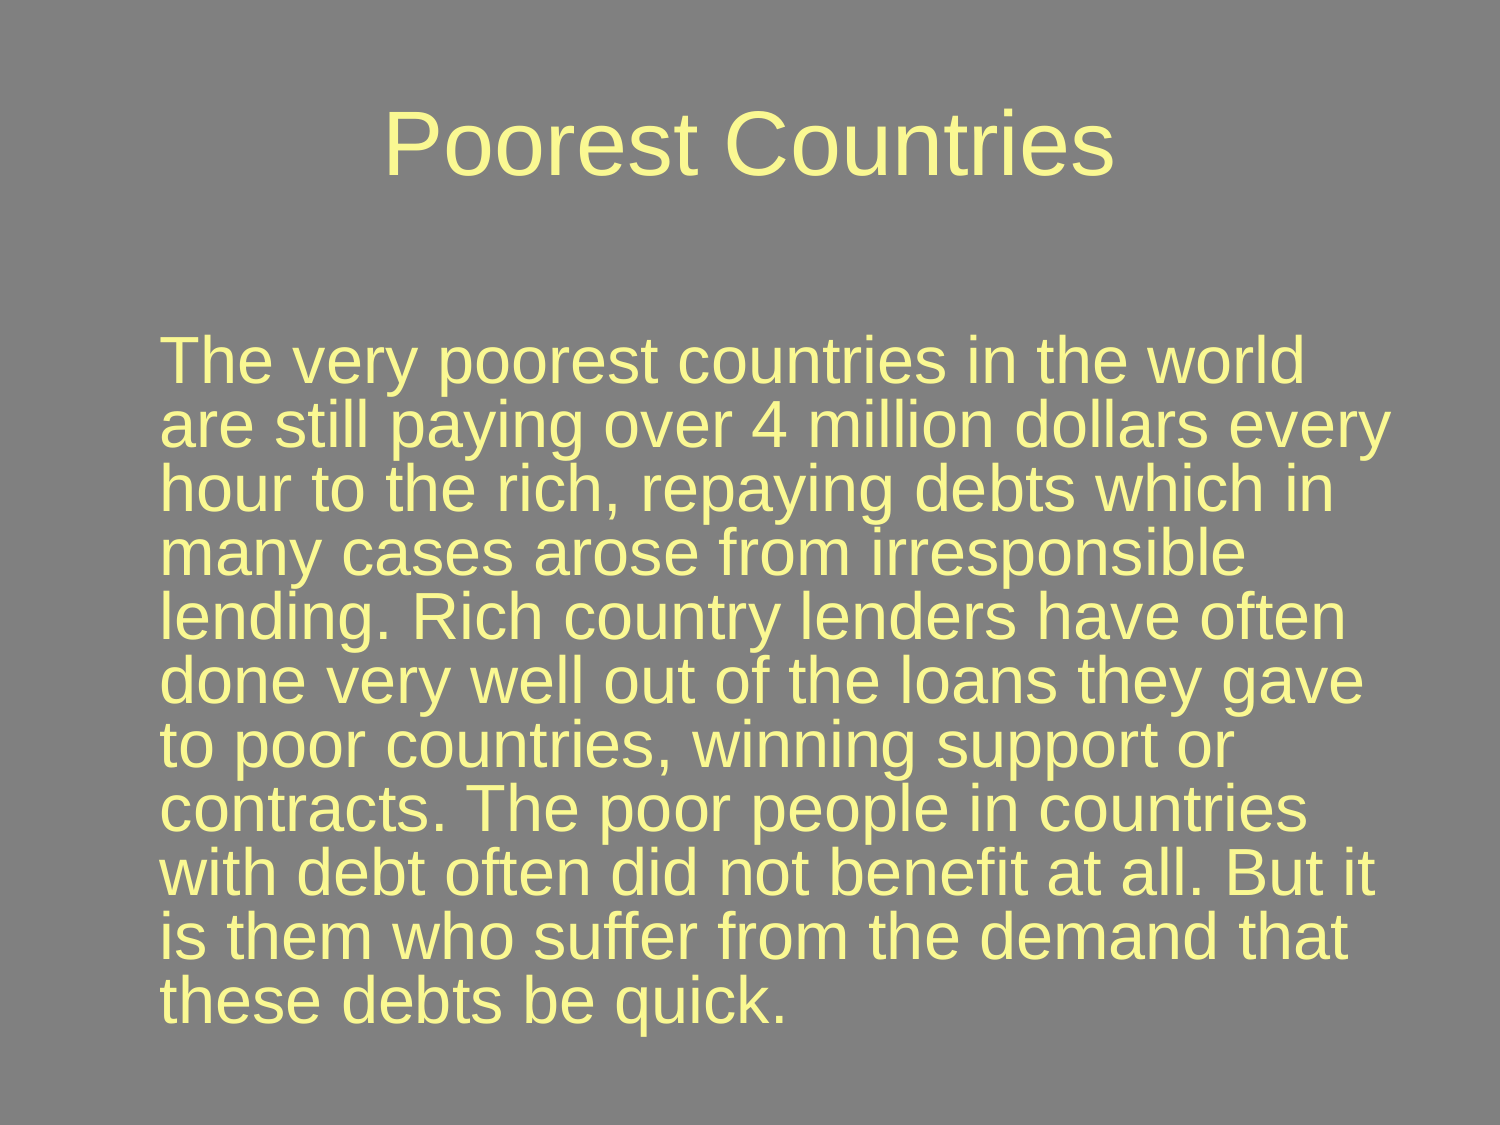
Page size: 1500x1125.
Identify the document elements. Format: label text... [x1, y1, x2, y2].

list The very poorest countries in the world are still paying over 4 million dollars every hour to the rich, repaying debts which in many cases arose from irresponsible lending. Rich country lenders have often done very well out of the loans they gave to poor countries, winning support or contracts. The poor people in countries with debt often did not benefit at all. But it is them who suffer from the demand that these debts be quick. [88, 324, 1413, 1001]
title Poorest Countries [74, 44, 1426, 233]
